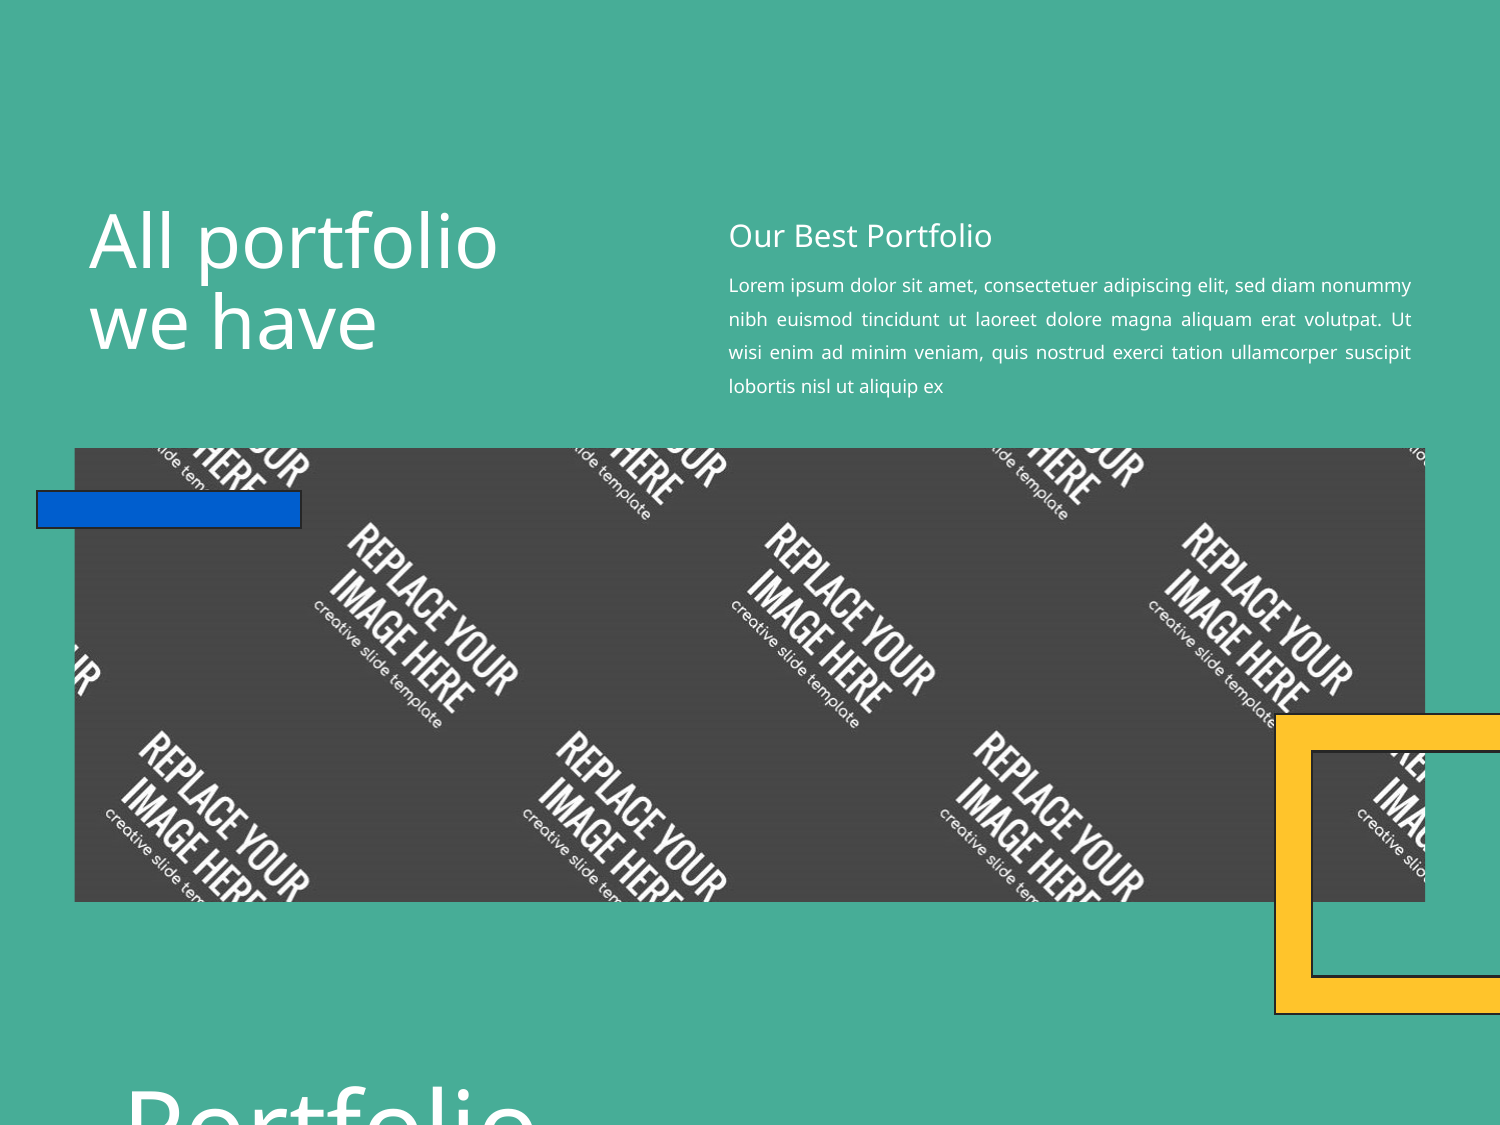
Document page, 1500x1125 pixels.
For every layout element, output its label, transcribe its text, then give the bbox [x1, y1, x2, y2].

text_box Portfolio [0, 1055, 747, 1125]
text_box [36, 490, 74, 529]
text_box [1426, 713, 1500, 753]
picture [74, 448, 1426, 902]
title All portfolio we have [74, 159, 1369, 410]
text_box Lorem ipsum dolor sit amet, consectetuer adipiscing elit, sed diam nonummy nibh euismod tincidunt ut laoreet dolore magna aliquam erat volutpat. Ut wisi enim ad minim veniam, quis nostrud exerci tation ullamcorper suscipit lobortis nisl ut aliquip ex [1369, 254, 1426, 405]
text_box [1274, 902, 1500, 1015]
